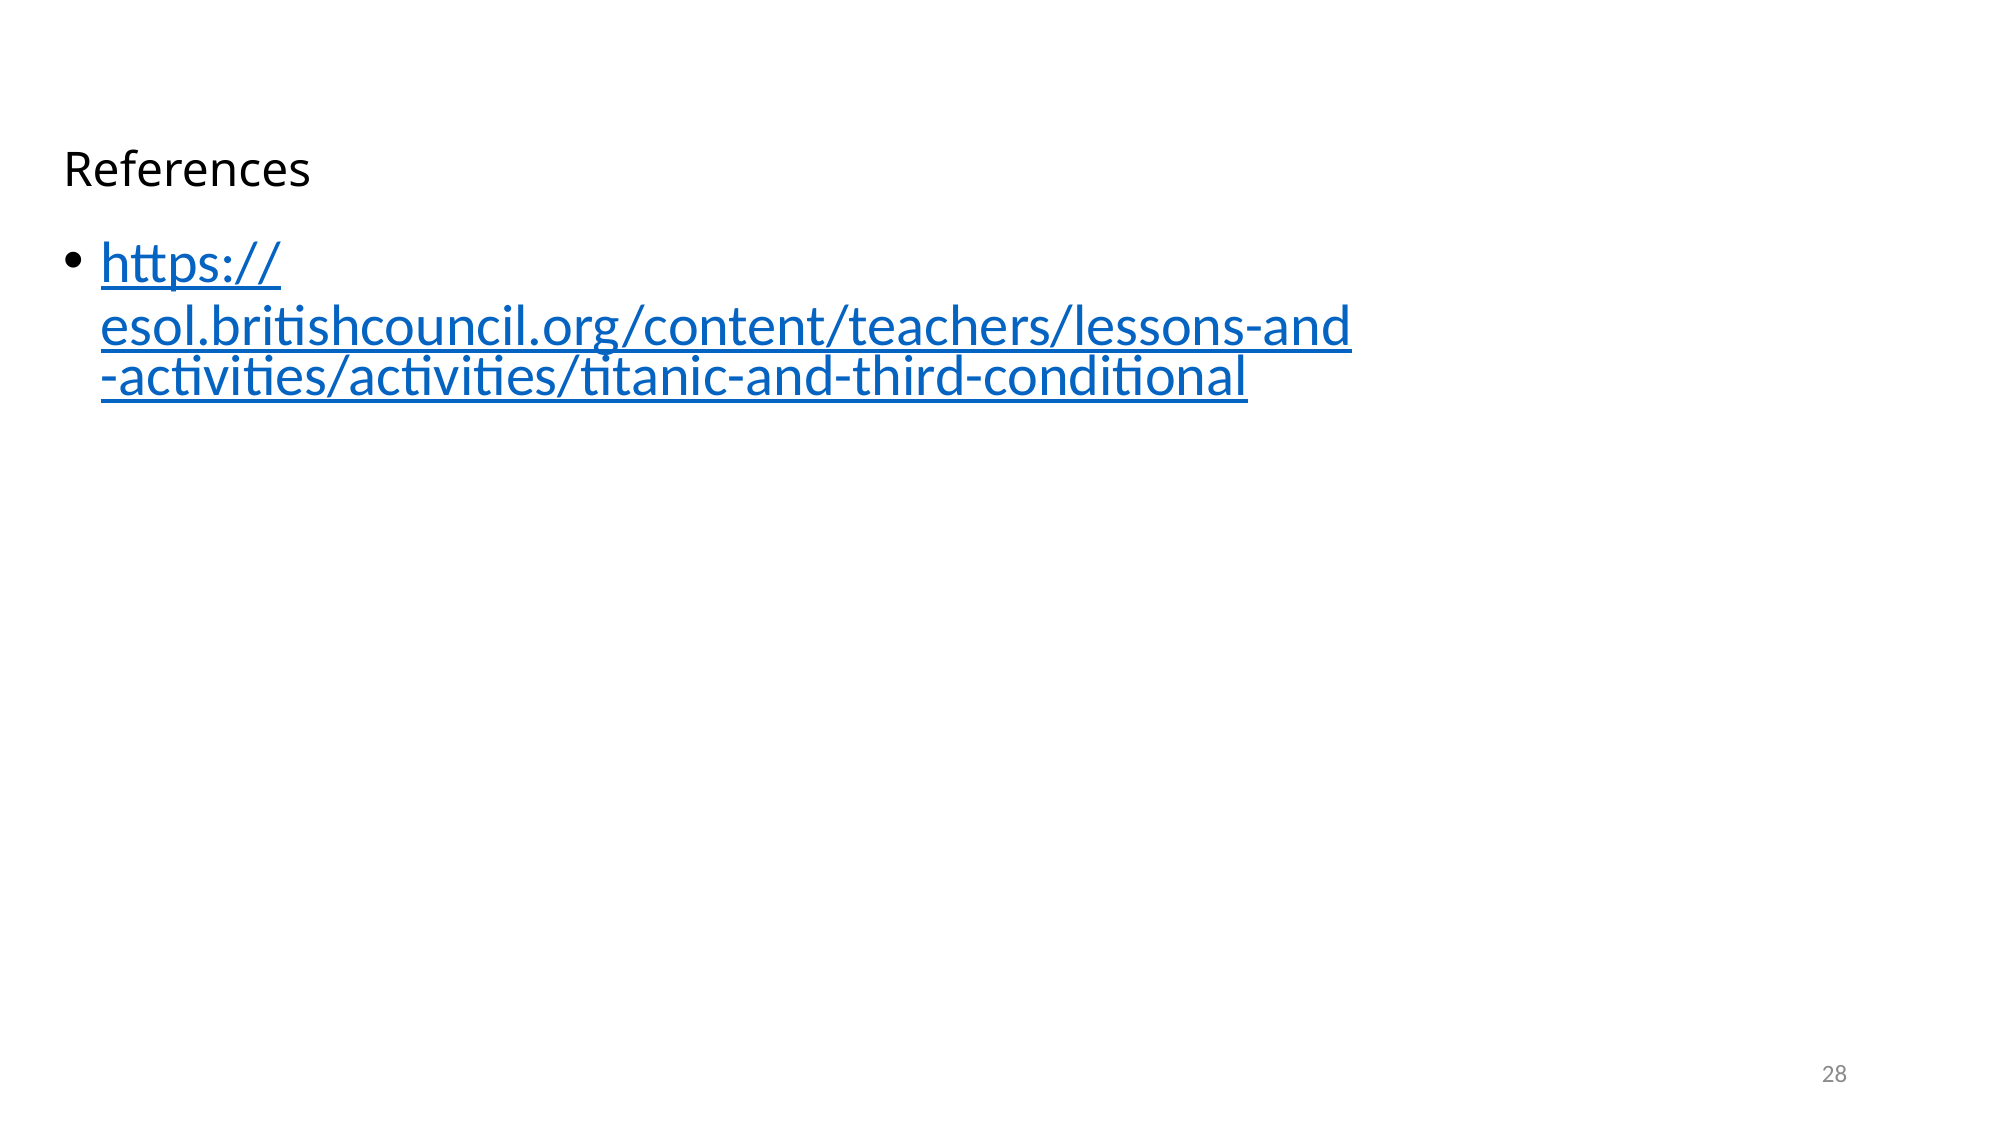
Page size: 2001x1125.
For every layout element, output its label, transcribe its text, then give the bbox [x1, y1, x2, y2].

title References [48, 137, 1952, 205]
list https://esol.britishcouncil.org/content/teachers/lessons-and-activities/activities/titanic-and-third-conditional [48, 224, 1384, 987]
slide_number 28 [1412, 1042, 1863, 1103]
